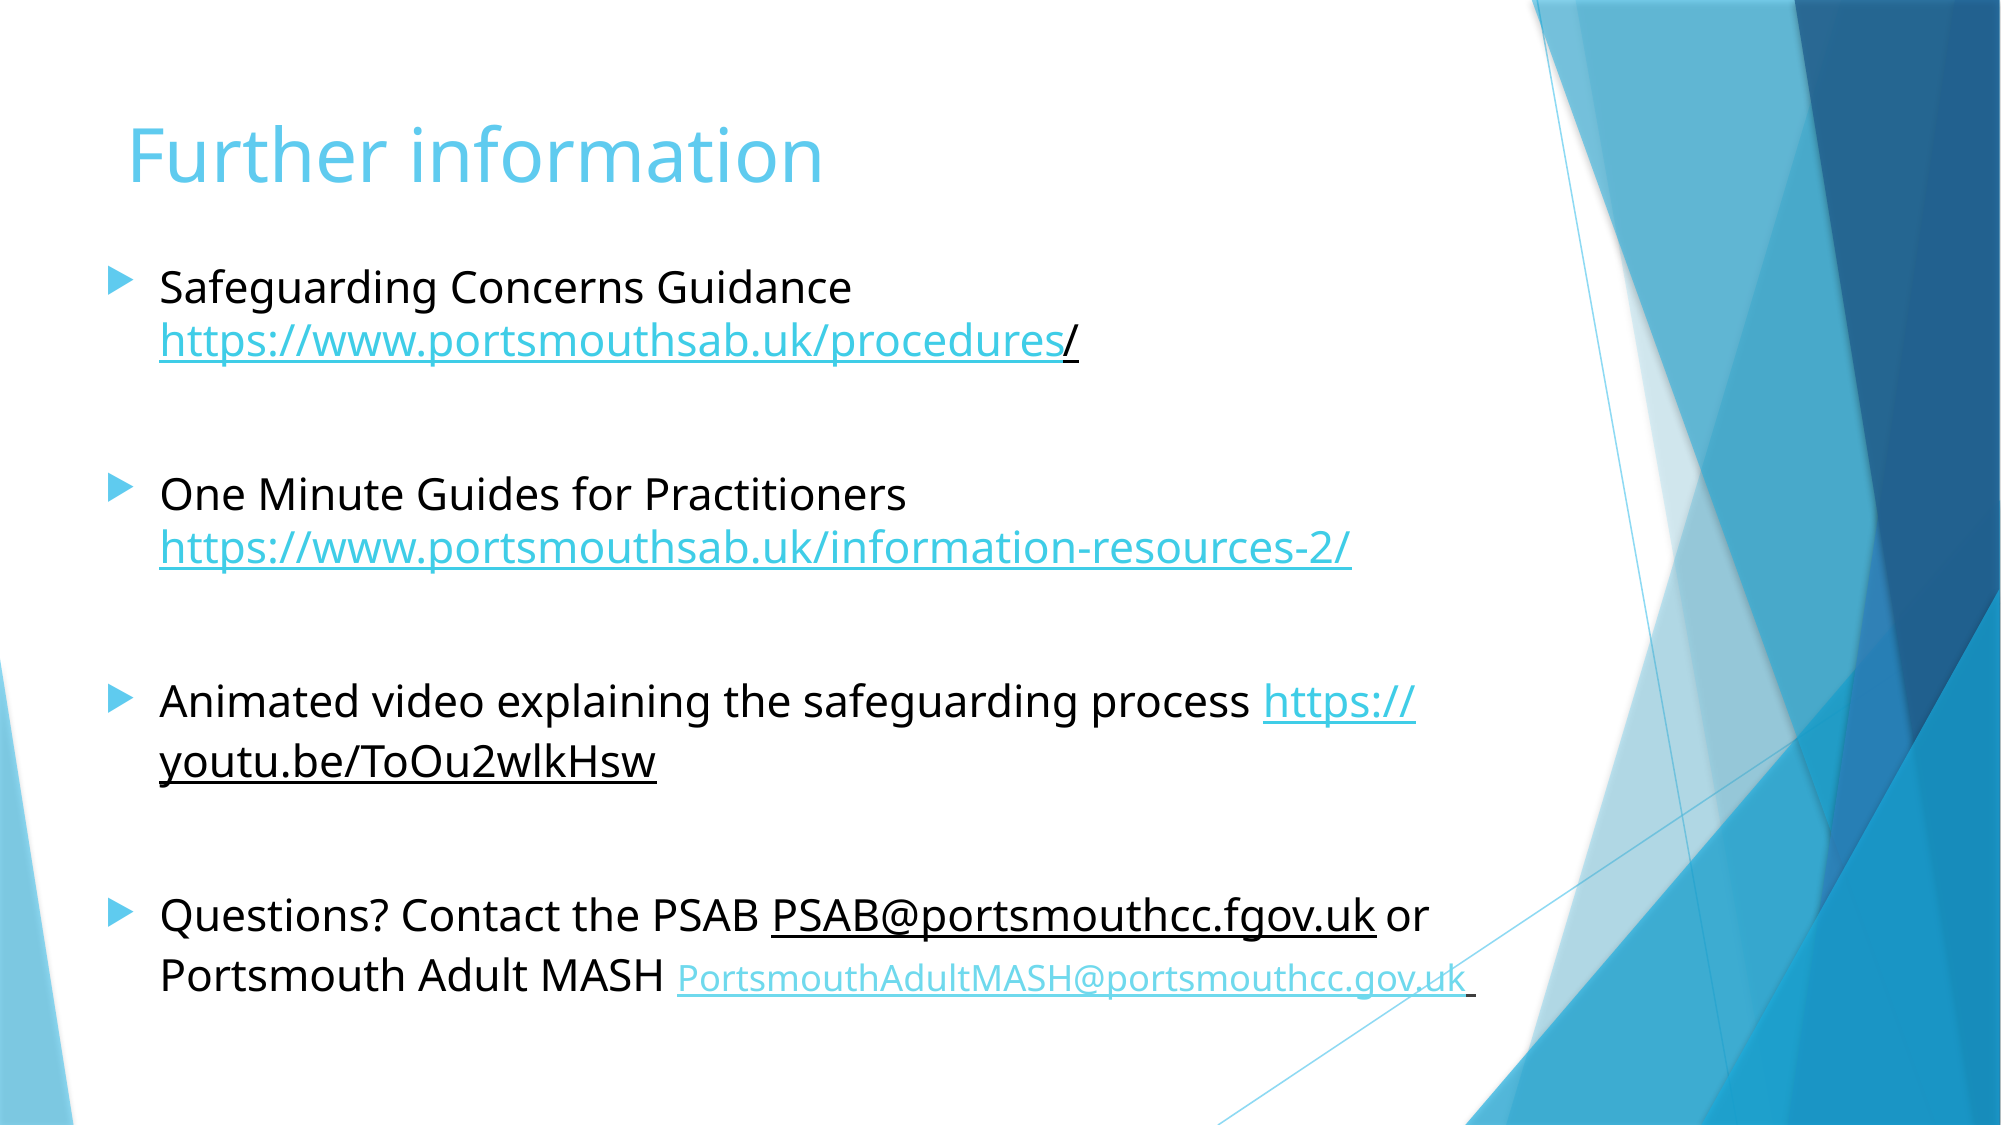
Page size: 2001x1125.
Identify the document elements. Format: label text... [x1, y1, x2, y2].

title Further information [111, 99, 1522, 317]
list Safeguarding Concerns Guidance https://www.portsmouthsab.uk/procedures/ One Minute Guides for Practitioners https://www.portsmouthsab.uk/information-resources-2/ Animated video explaining the safeguarding process https://youtu.be/ToOu2wlkHsw Questions? Contact the PSAB PSAB@portsmouthcc.fgov.uk or Portsmouth Adult MASH PortsmouthAdultMASH@portsmouthcc.gov.uk [89, 251, 1500, 1023]
